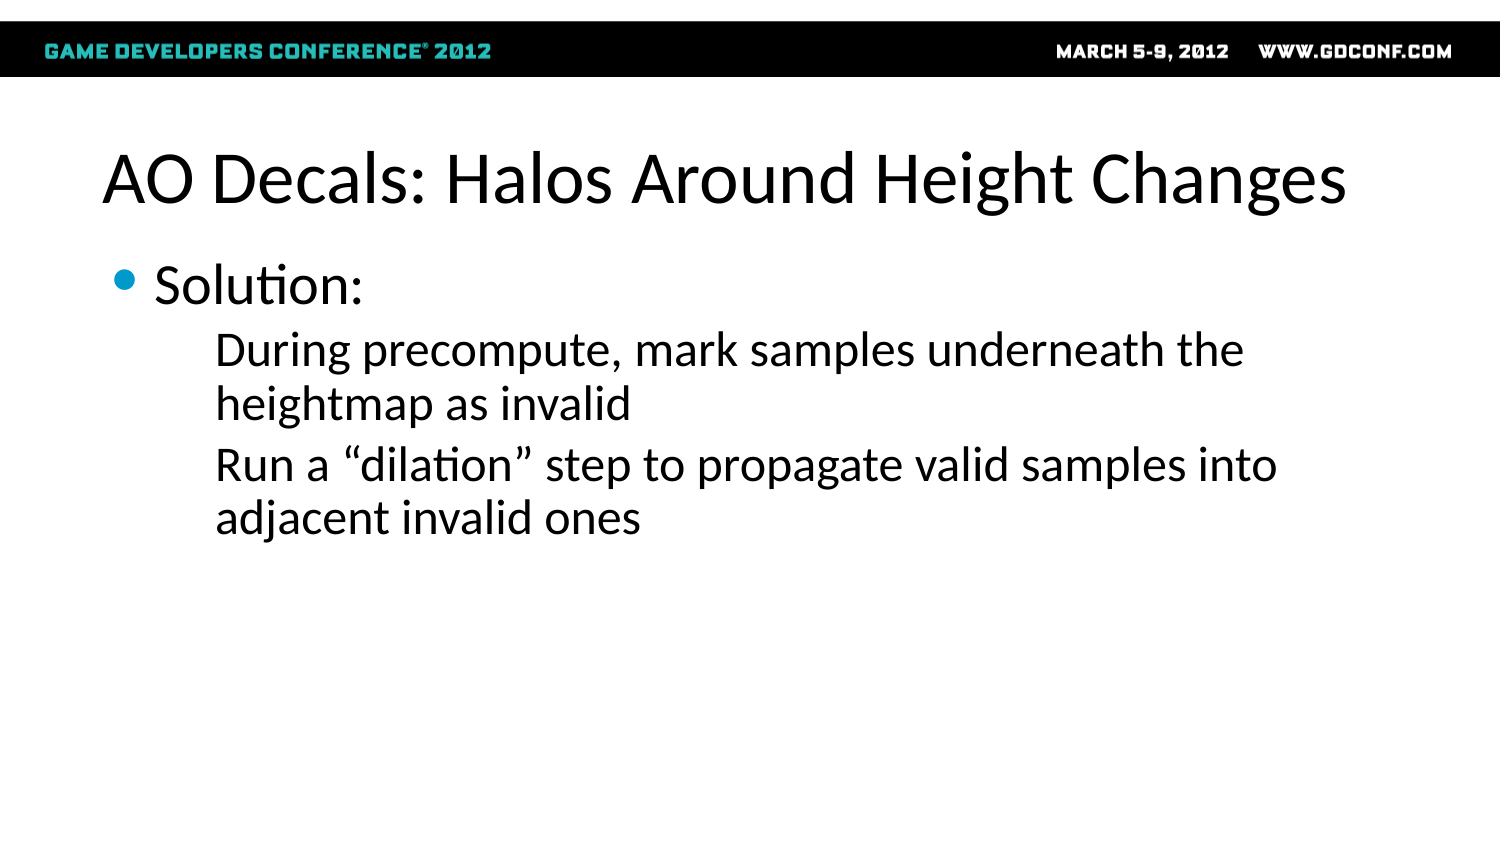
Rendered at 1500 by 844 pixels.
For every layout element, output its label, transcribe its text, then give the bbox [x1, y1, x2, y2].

title AO Decals: Halos Around Height Changes [87, 109, 1413, 238]
picture [0, 0, 1500, 77]
list Solution: During precompute, mark samples underneath the heightmap as invalid Run a “dilation” step to propagate valid samples into adjacent invalid ones [87, 246, 1413, 698]
